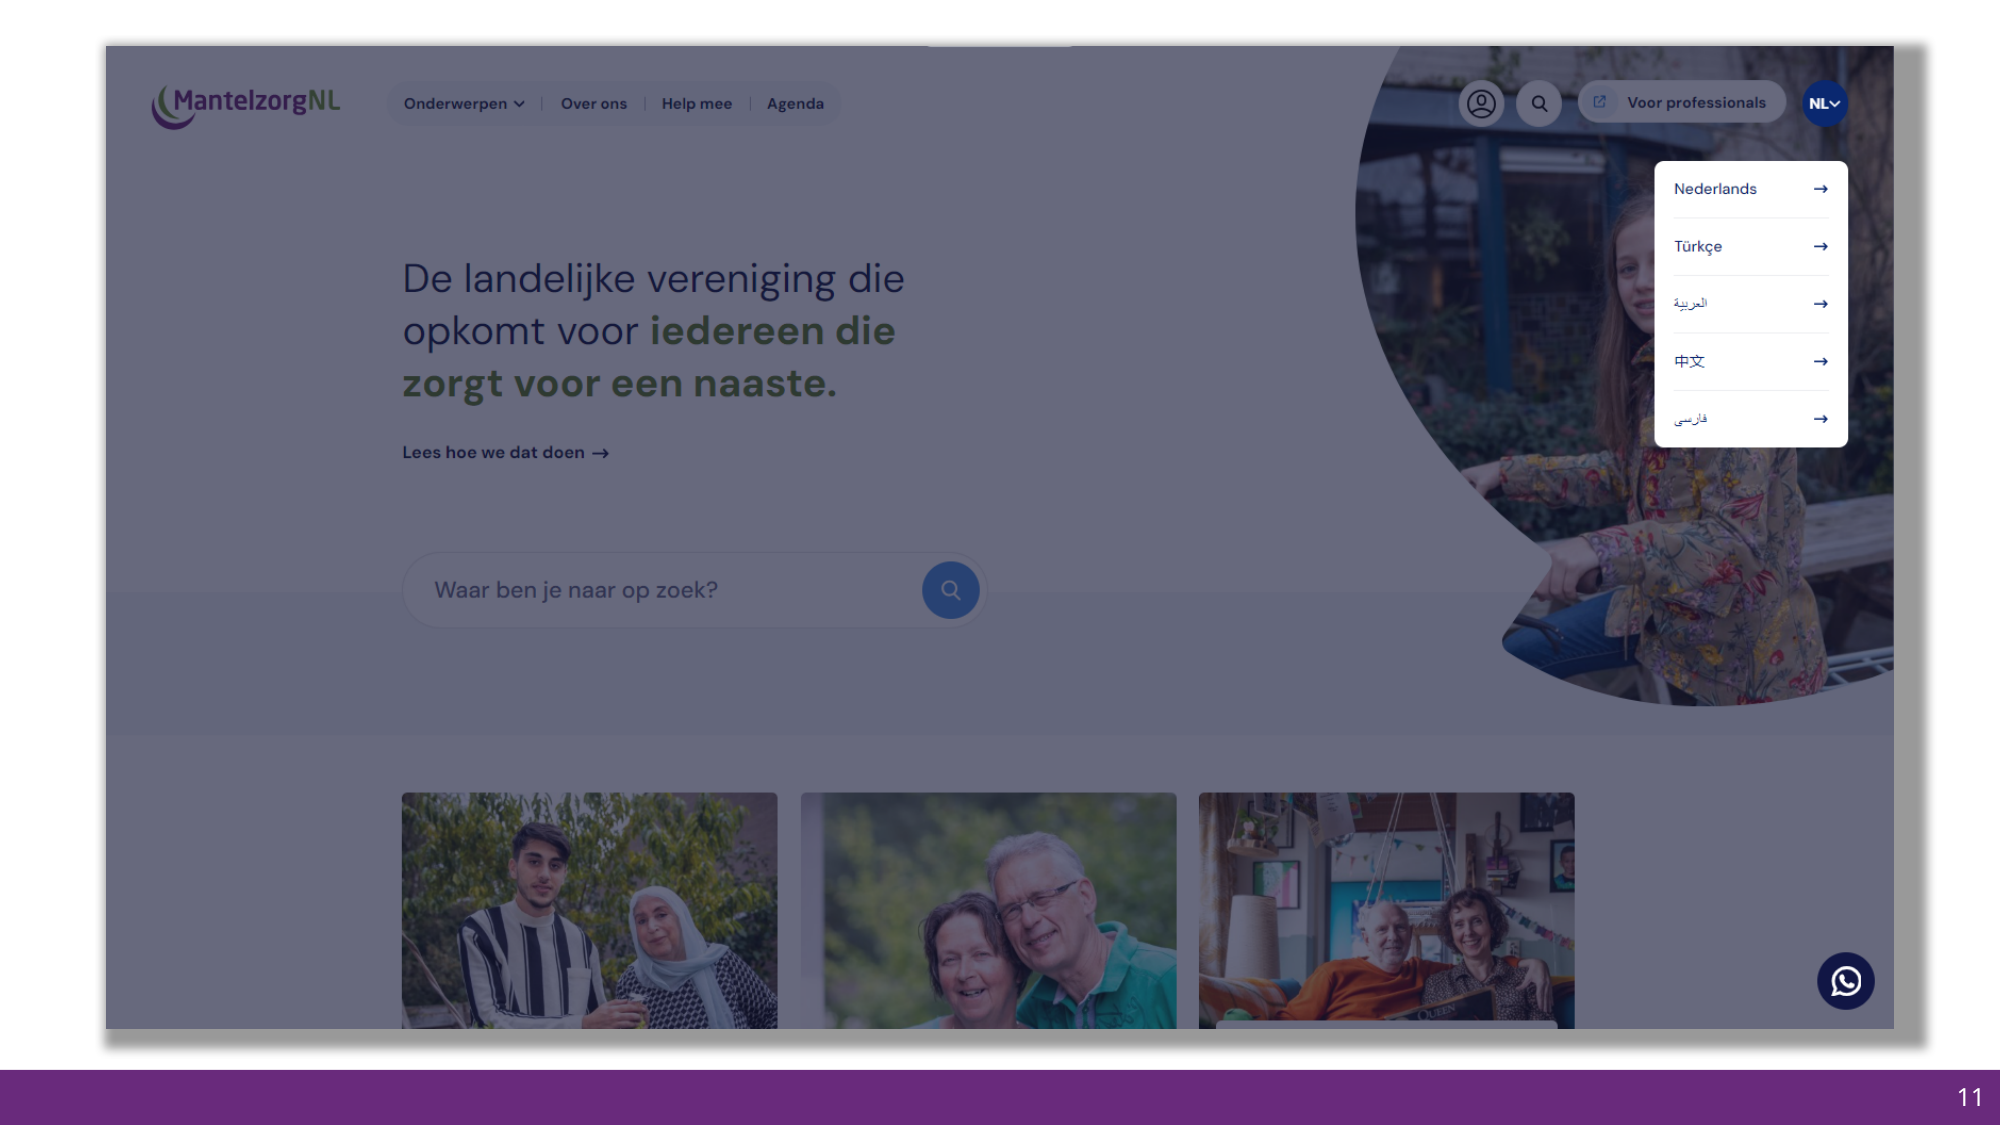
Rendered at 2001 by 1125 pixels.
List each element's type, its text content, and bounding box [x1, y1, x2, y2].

picture [106, 45, 1894, 1029]
text_box [1762, 817, 2000, 1058]
text_box 11 [1922, 1073, 2000, 1125]
